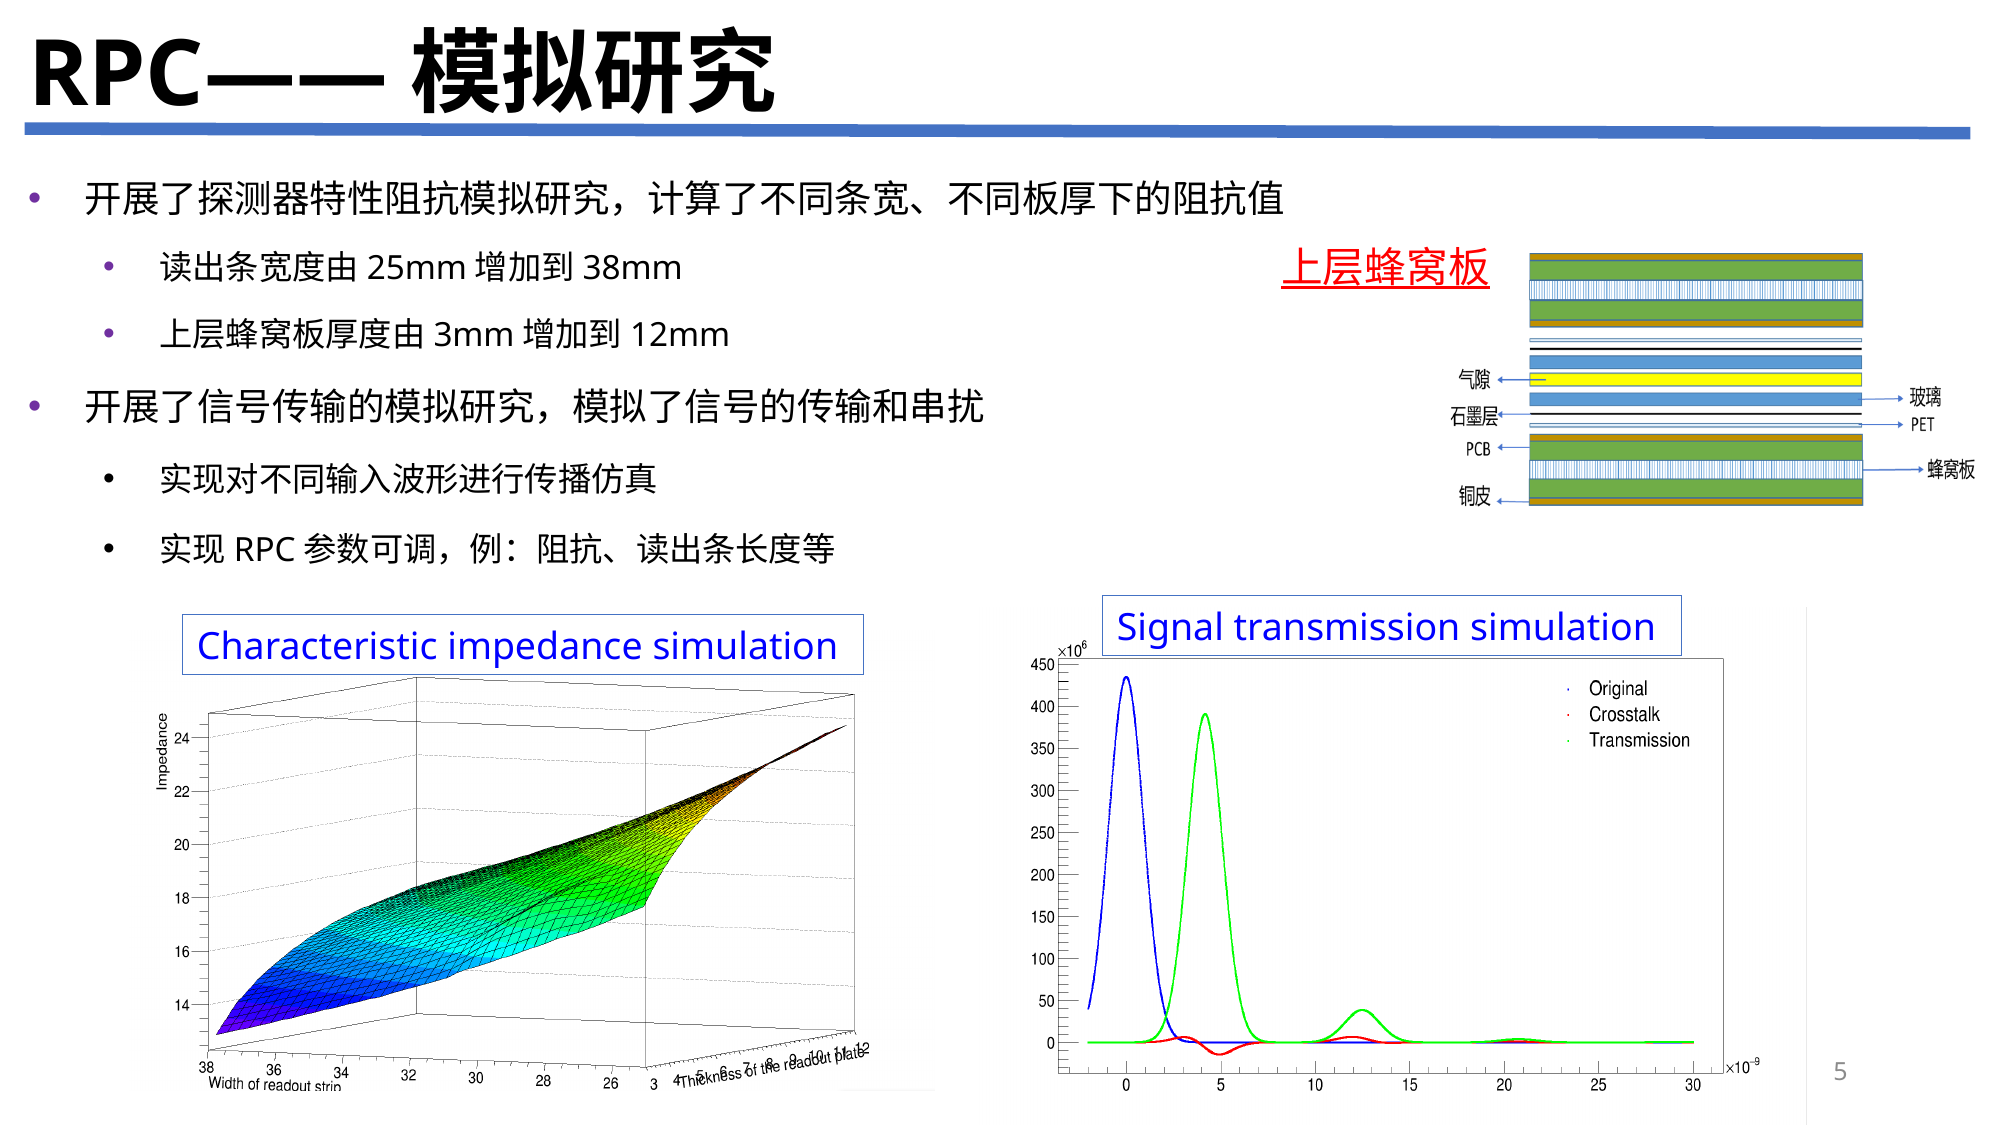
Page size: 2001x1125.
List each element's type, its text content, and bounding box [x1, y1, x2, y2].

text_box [24, 128, 1971, 134]
slide_number 5 [1807, 1042, 1863, 1103]
picture [1442, 228, 1987, 563]
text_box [976, 595, 1807, 1125]
text_box 上层蜂窝板 [1378, 233, 1442, 299]
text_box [129, 614, 935, 1091]
title RPC——模拟研究 [13, 9, 1739, 142]
list 开展了探测器特性阻抗模拟研究，计算了不同条宽、不同板厚下的阻抗值 读出条宽度由25mm增加到38mm 上层蜂窝板厚度由3mm增加到12mm 开展了信号传输的模拟研究，模拟了信号的传输和串扰 实现对不同输入波形进行传播仿真 实现RPC参数可调，例：阻抗、读出条长度等 [13, 144, 1378, 798]
